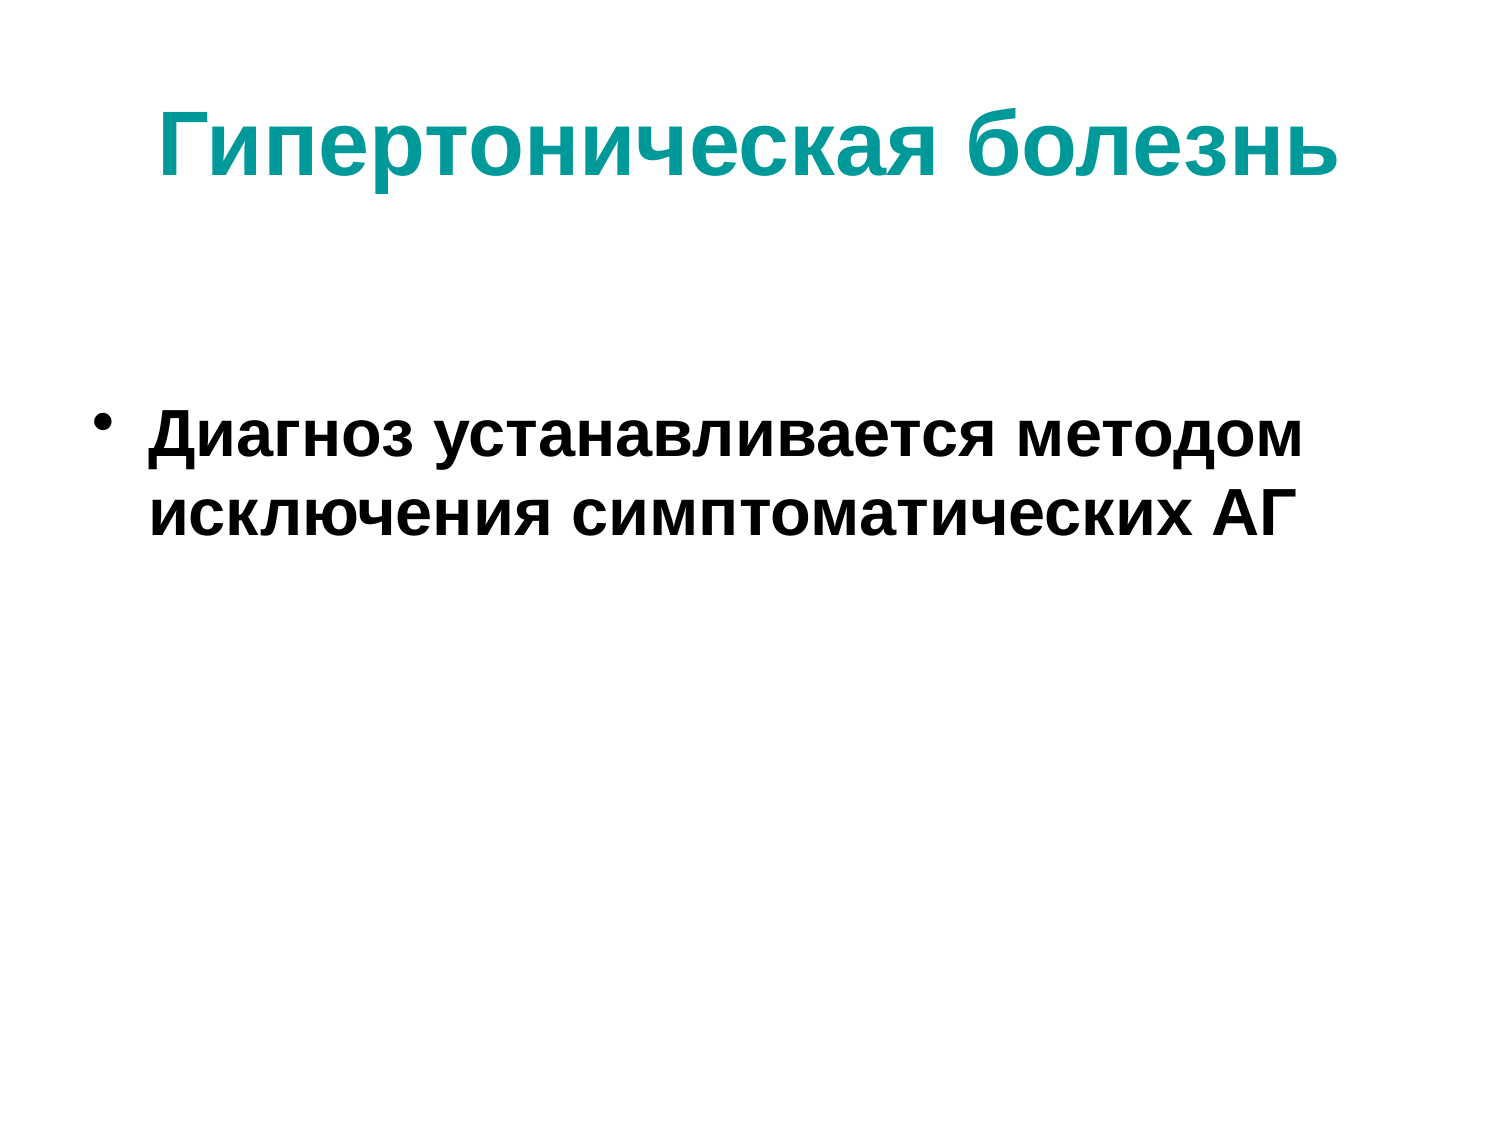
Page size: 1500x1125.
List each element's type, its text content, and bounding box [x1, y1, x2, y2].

list Диагноз устанавливается методом исключения симптоматических АГ [76, 381, 1428, 1125]
title Гипертоническая болезнь [74, 44, 1426, 233]
